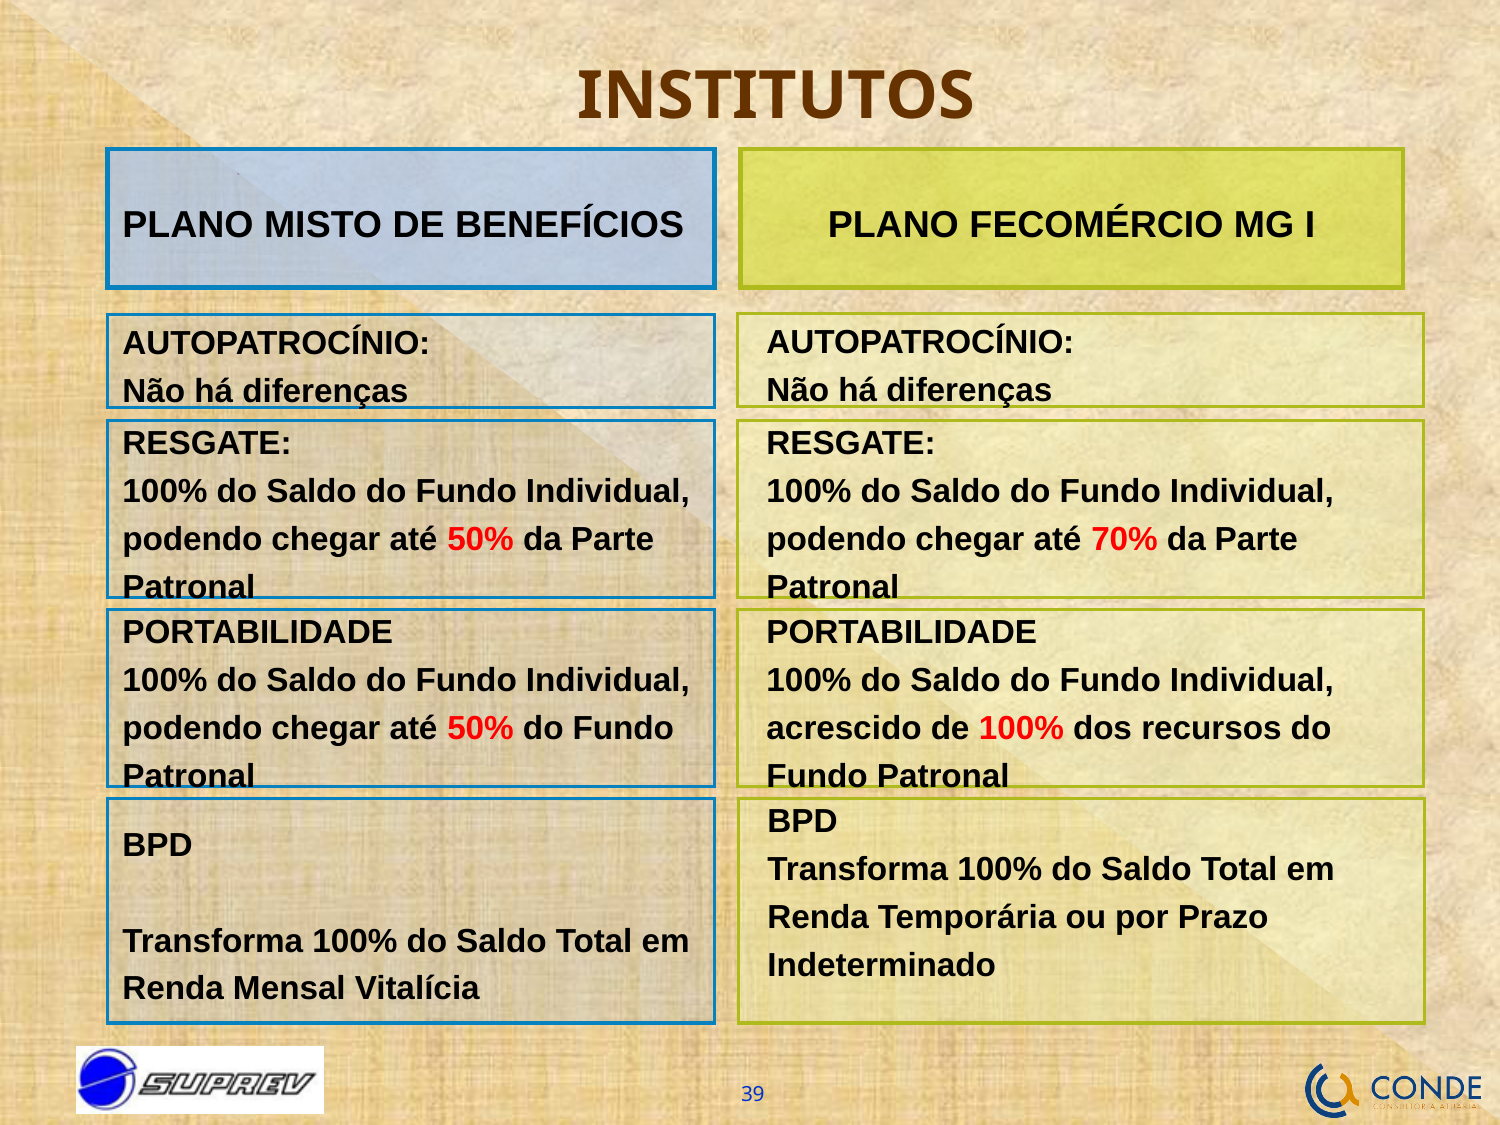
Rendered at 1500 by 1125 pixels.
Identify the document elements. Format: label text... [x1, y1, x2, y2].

text_box PLANO MISTO DE BENEFÍCIOS [107, 148, 715, 288]
text_box AUTOPATROCÍNIO: Não há diferenças [737, 313, 1424, 407]
title INSTITUTOS [52, 18, 1500, 133]
text_box PORTABILIDADE 100% do Saldo do Fundo Individual, acrescido de 100% dos recursos do Fundo Patronal [737, 609, 1424, 787]
text_box AUTOPATROCÍNIO: Não há diferenças [107, 314, 715, 408]
text_box BPD Transforma 100% do Saldo Total em Renda Temporária ou por Prazo Indeterminado [738, 798, 1425, 1024]
text_box RESGATE: 100% do Saldo do Fundo Individual, podendo chegar até 70% da Parte Patronal [737, 420, 1424, 598]
text_box BPD Transforma 100% do Saldo Total em Renda Mensal Vitalícia [107, 798, 715, 1024]
text_box PORTABILIDADE 100% do Saldo do Fundo Individual, podendo chegar até 50% do Fundo Patronal [107, 609, 715, 787]
text_box RESGATE: 100% do Saldo do Fundo Individual, podendo chegar até 50% da Parte Patronal [107, 420, 715, 598]
picture [0, 0, 1500, 1125]
text_box PLANO FECOMÉRCIO MG I [740, 148, 1403, 288]
